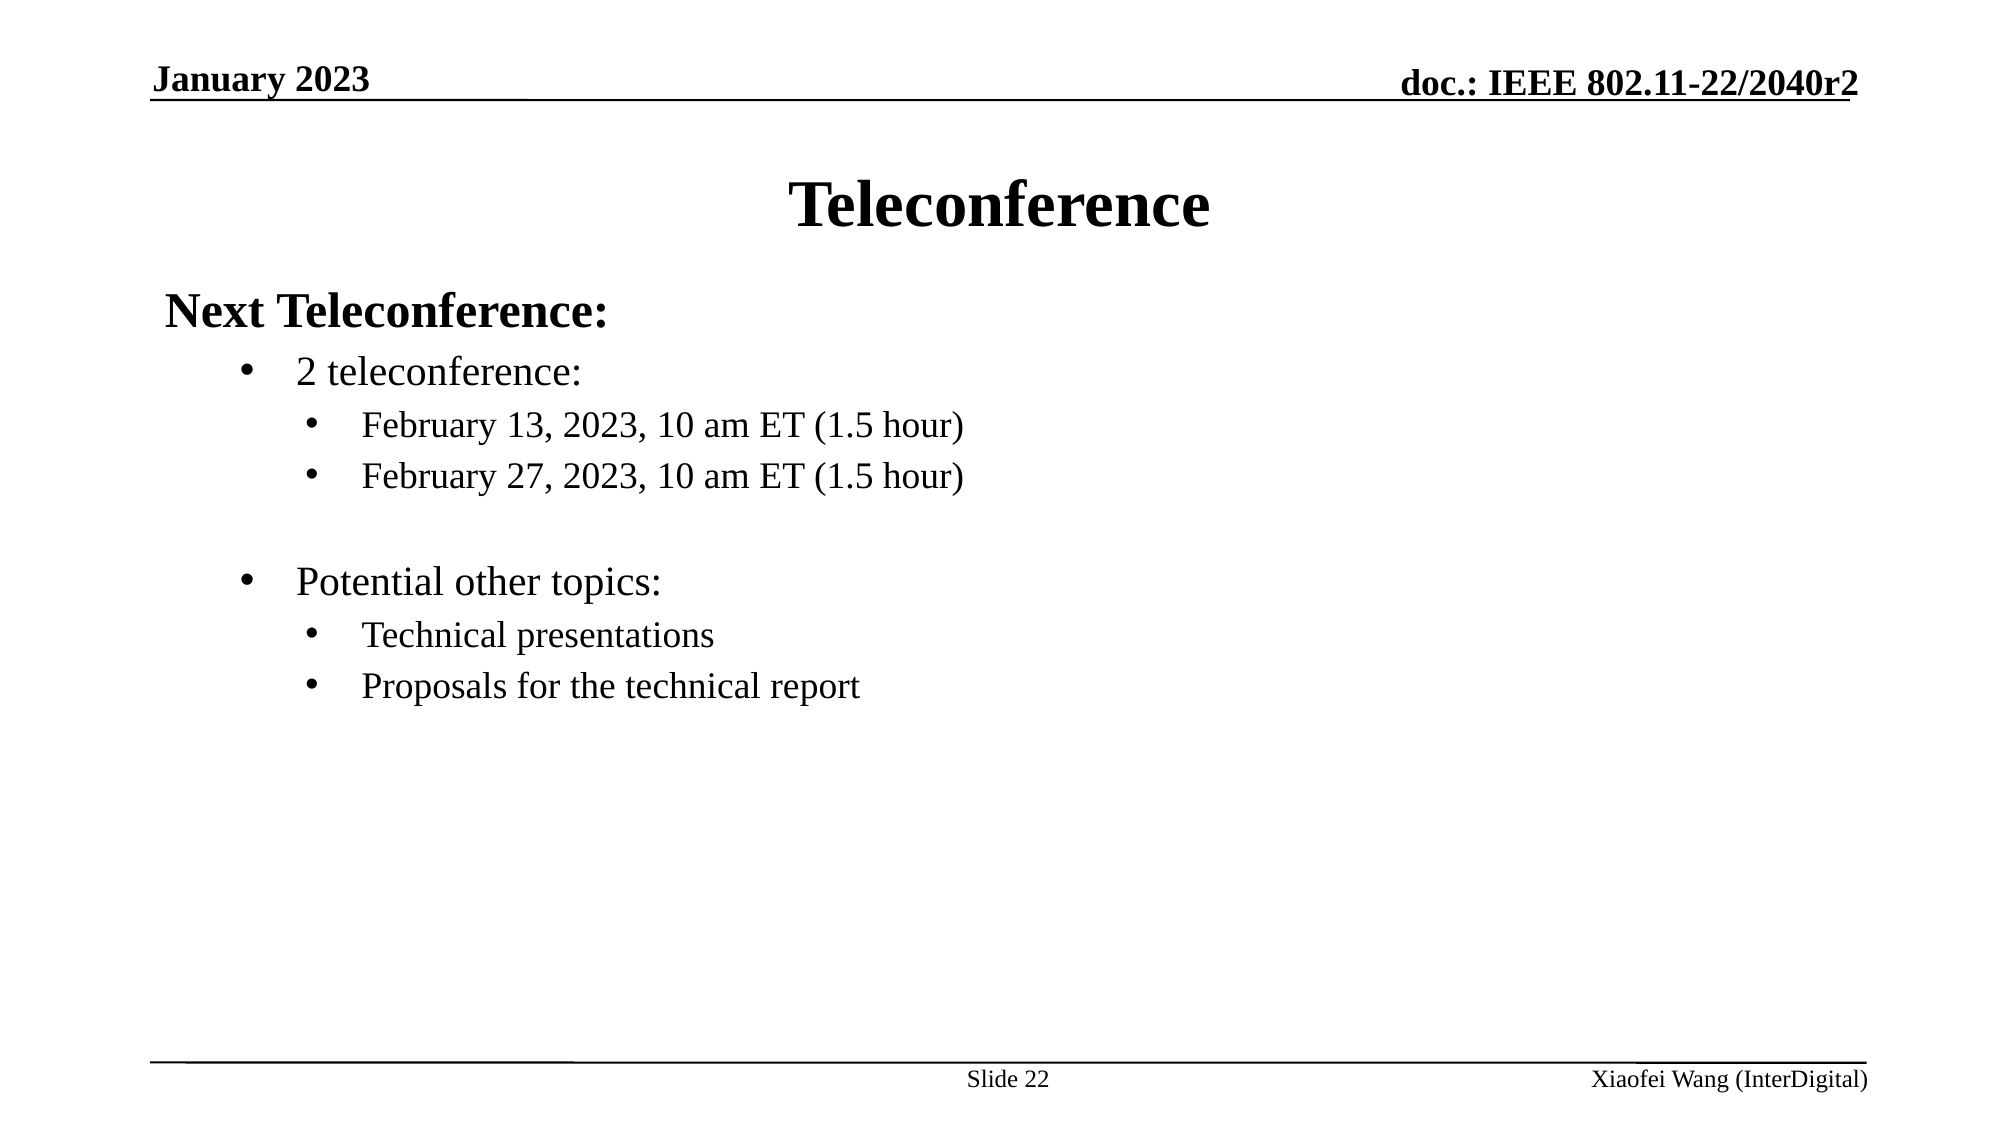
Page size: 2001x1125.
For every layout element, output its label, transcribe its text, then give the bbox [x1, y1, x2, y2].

title Teleconference [149, 112, 1850, 237]
list Next Teleconference: 2 teleconference: February 13, 2023, 10 am ET (1.5 hour) February 27, 2023, 10 am ET (1.5 hour) Potential other topics: Technical presentations Proposals for the technical report [149, 237, 1850, 913]
slide_number Slide 22 [950, 1061, 1067, 1123]
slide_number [152, 54, 563, 100]
footer Xiaofei Wang (InterDigital) [1171, 1061, 1869, 1093]
